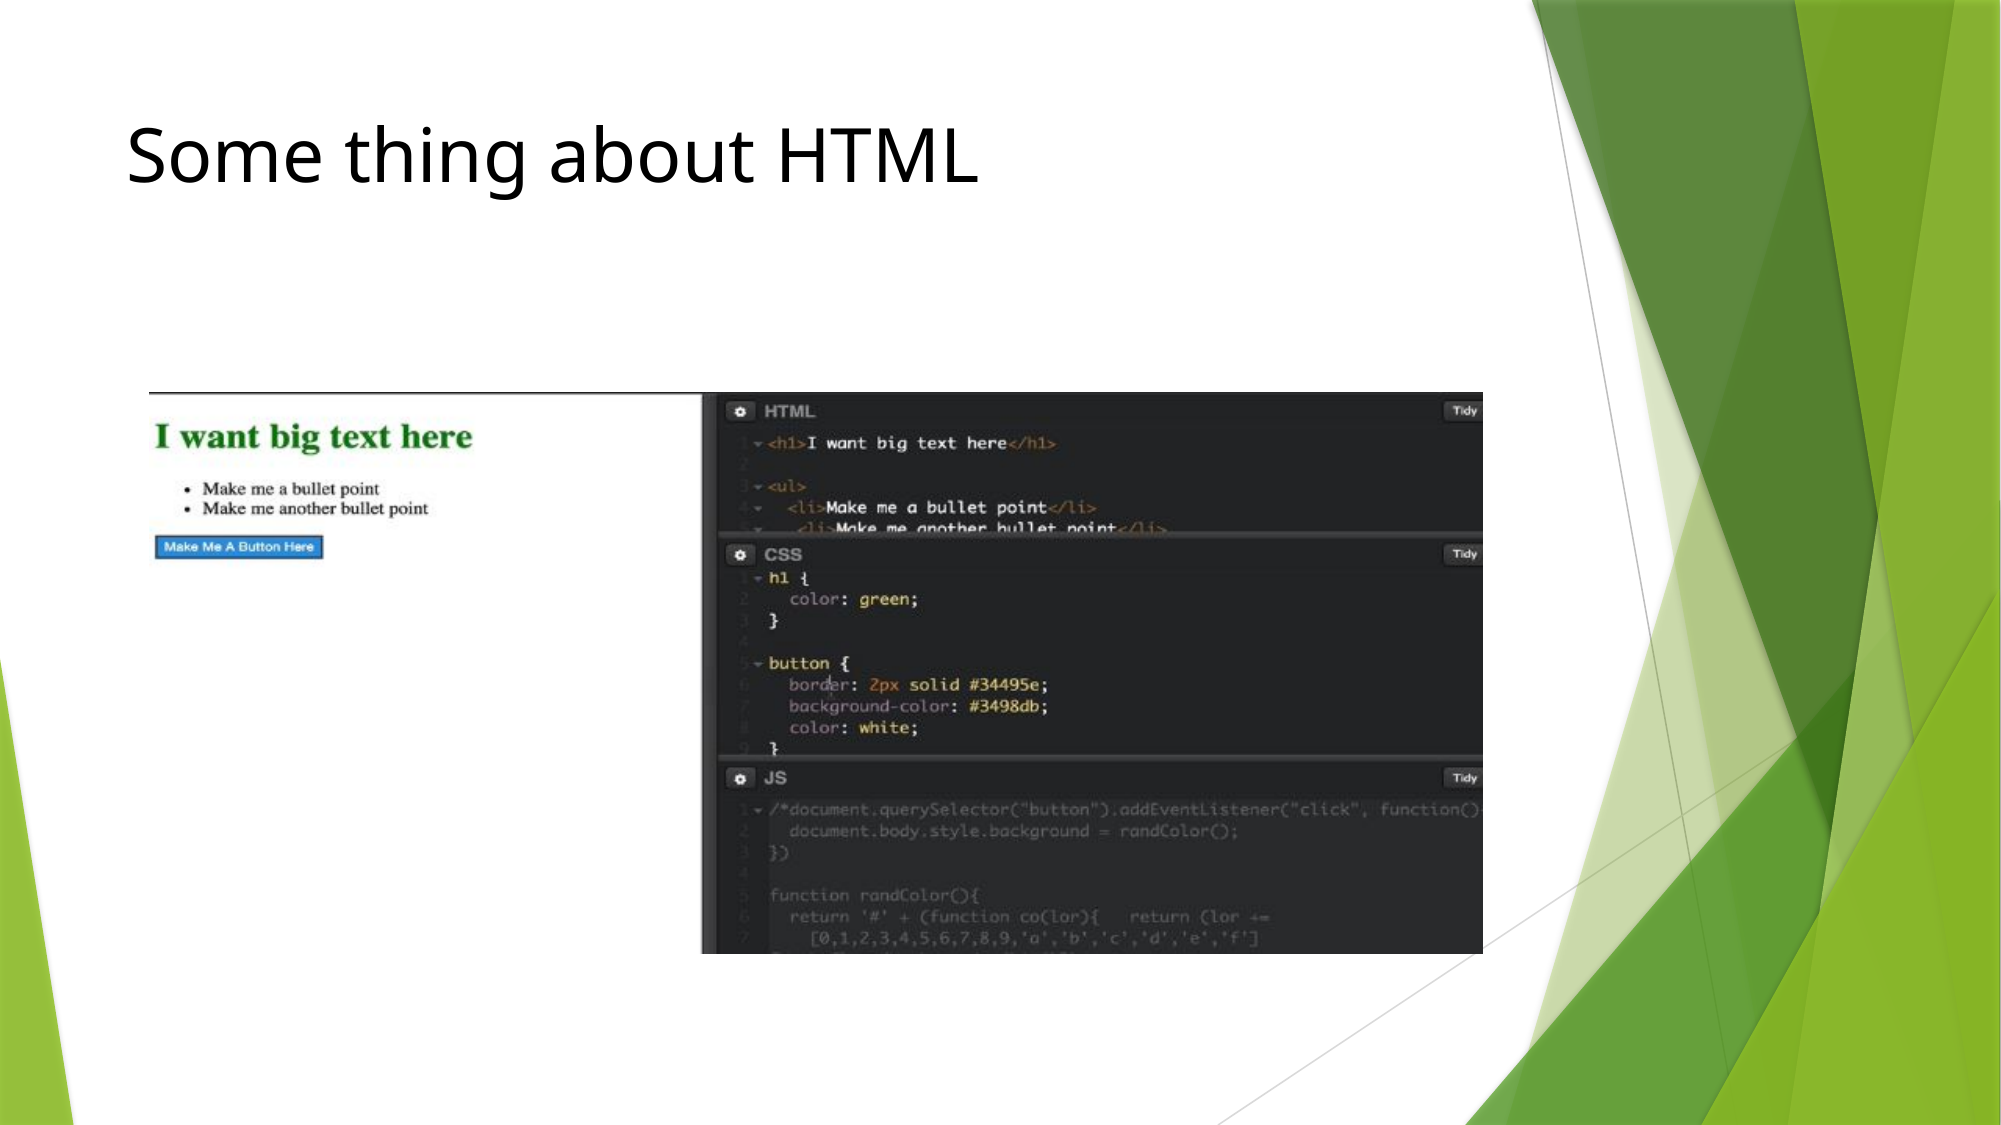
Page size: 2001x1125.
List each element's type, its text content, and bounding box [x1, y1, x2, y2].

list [149, 391, 1484, 954]
title Some thing about HTML [111, 99, 1522, 317]
